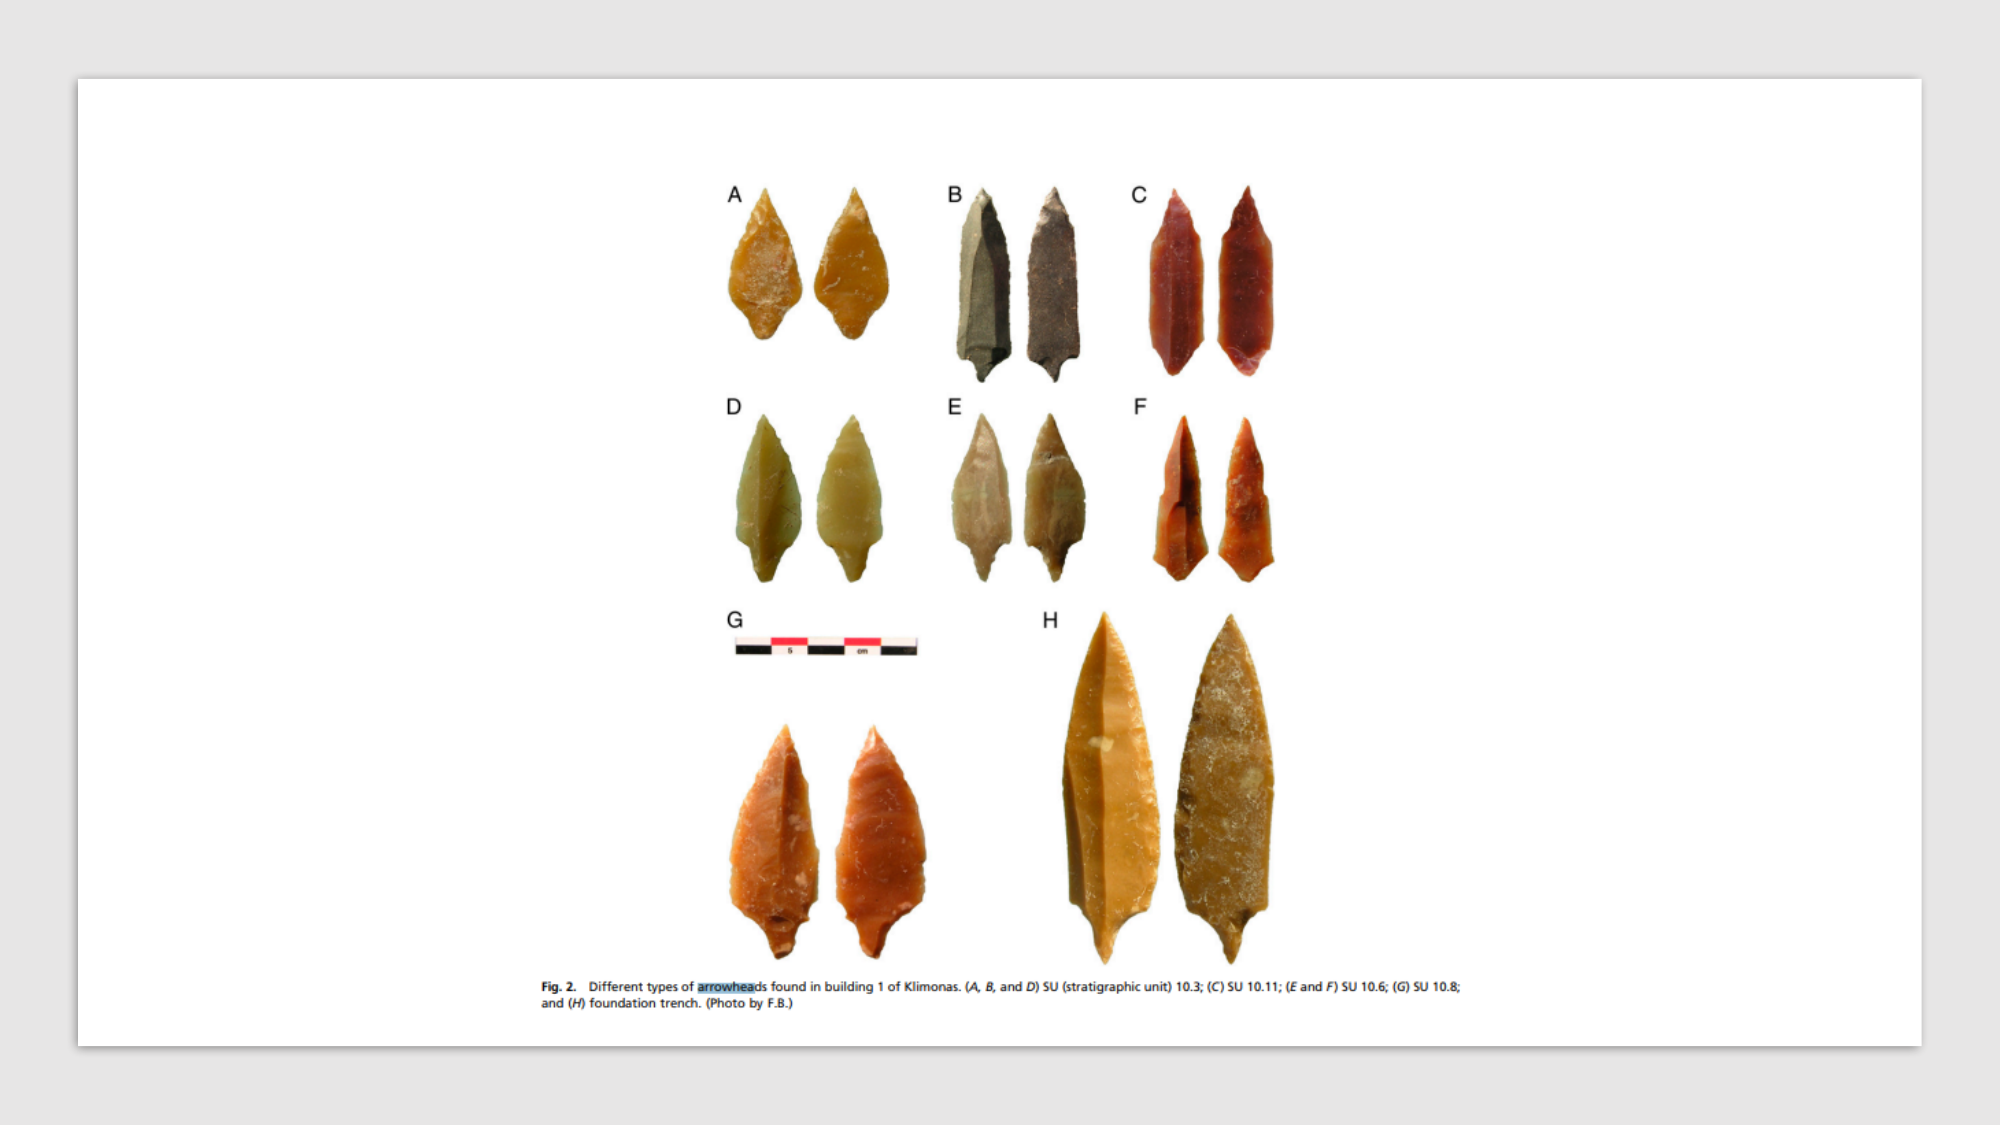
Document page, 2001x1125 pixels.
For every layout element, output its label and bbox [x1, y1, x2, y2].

list [532, 105, 1468, 1020]
text_box [77, 78, 1923, 1047]
text_box [0, 0, 2000, 1125]
